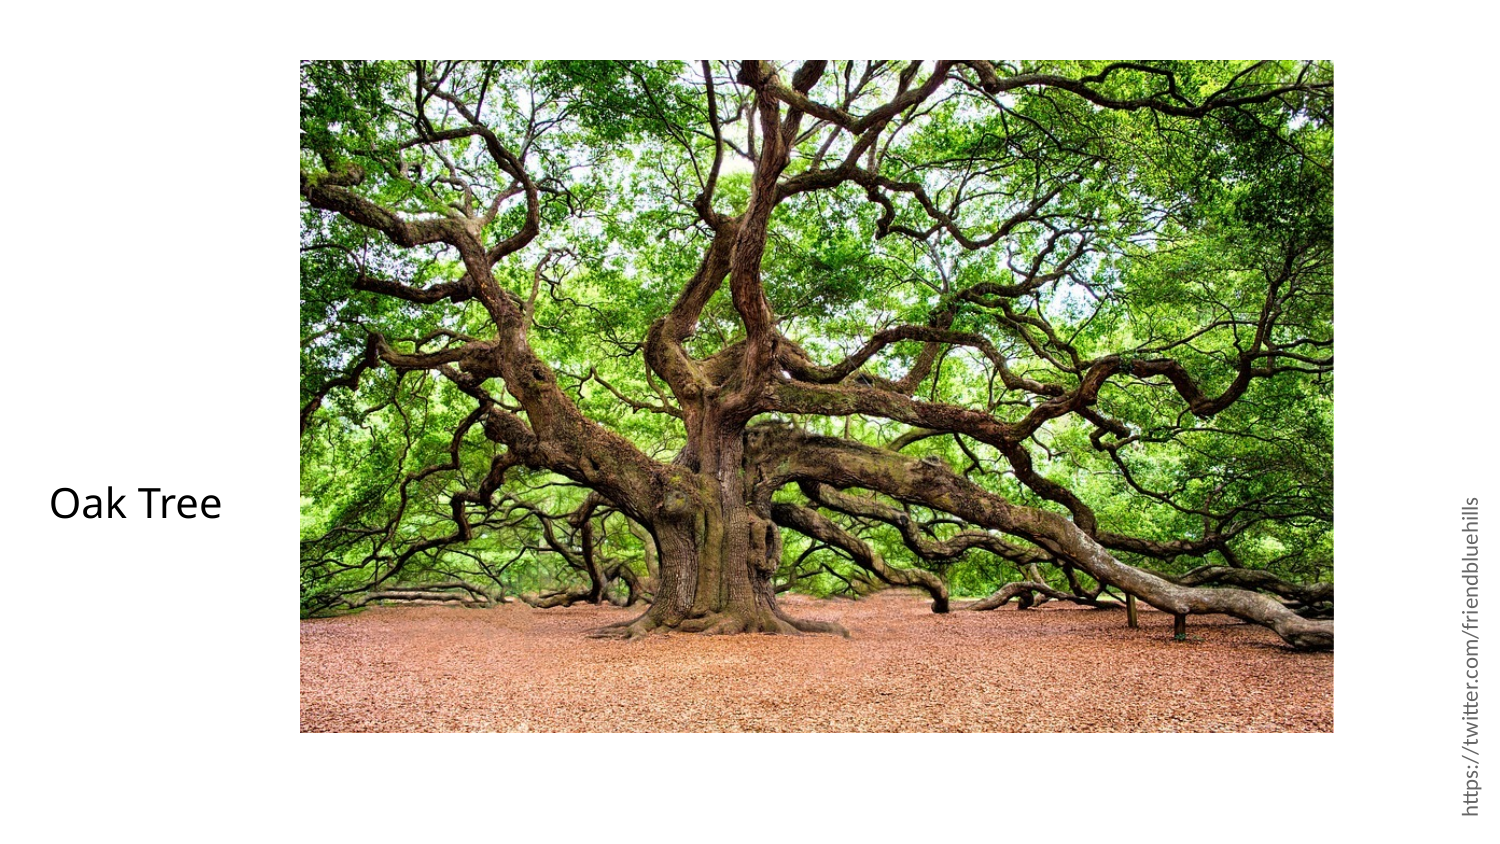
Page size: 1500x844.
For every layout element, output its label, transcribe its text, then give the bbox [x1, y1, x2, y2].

text_box Oak Tree [33, 454, 295, 648]
picture [300, 60, 1334, 734]
text_box https://twitter.com/friendbluehills [1439, 37, 1500, 833]
